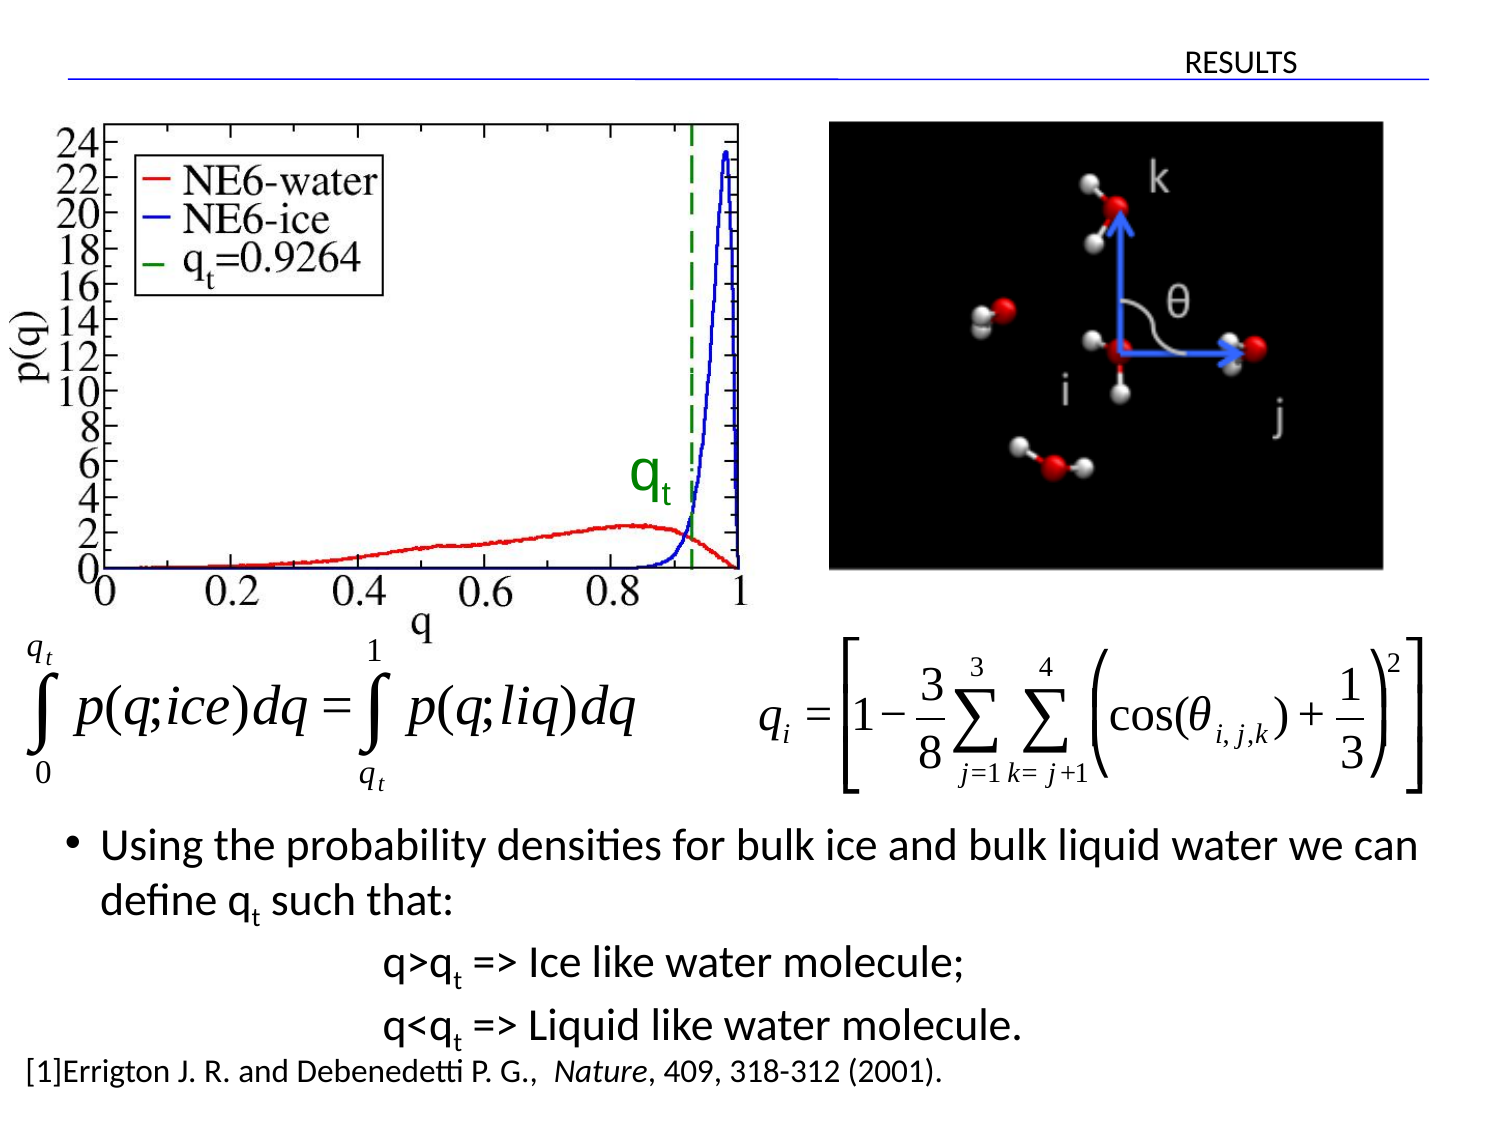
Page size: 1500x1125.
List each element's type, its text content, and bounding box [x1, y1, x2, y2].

text_box [787, 599, 1450, 825]
text_box Using the probability densities for bulk ice and bulk liquid water we can define qt such that: q>qt => Ice like water molecule; q<qt => Liquid like water molecule. [50, 801, 1438, 913]
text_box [751, 637, 1423, 801]
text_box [12, 624, 642, 801]
picture [9, 29, 1413, 663]
text_box [1]Errigton J. R. and Debenedetti P. G., Nature, 409, 318-312 (2001). [12, 1042, 1388, 1096]
text_box RESULTS [832, 34, 1419, 79]
